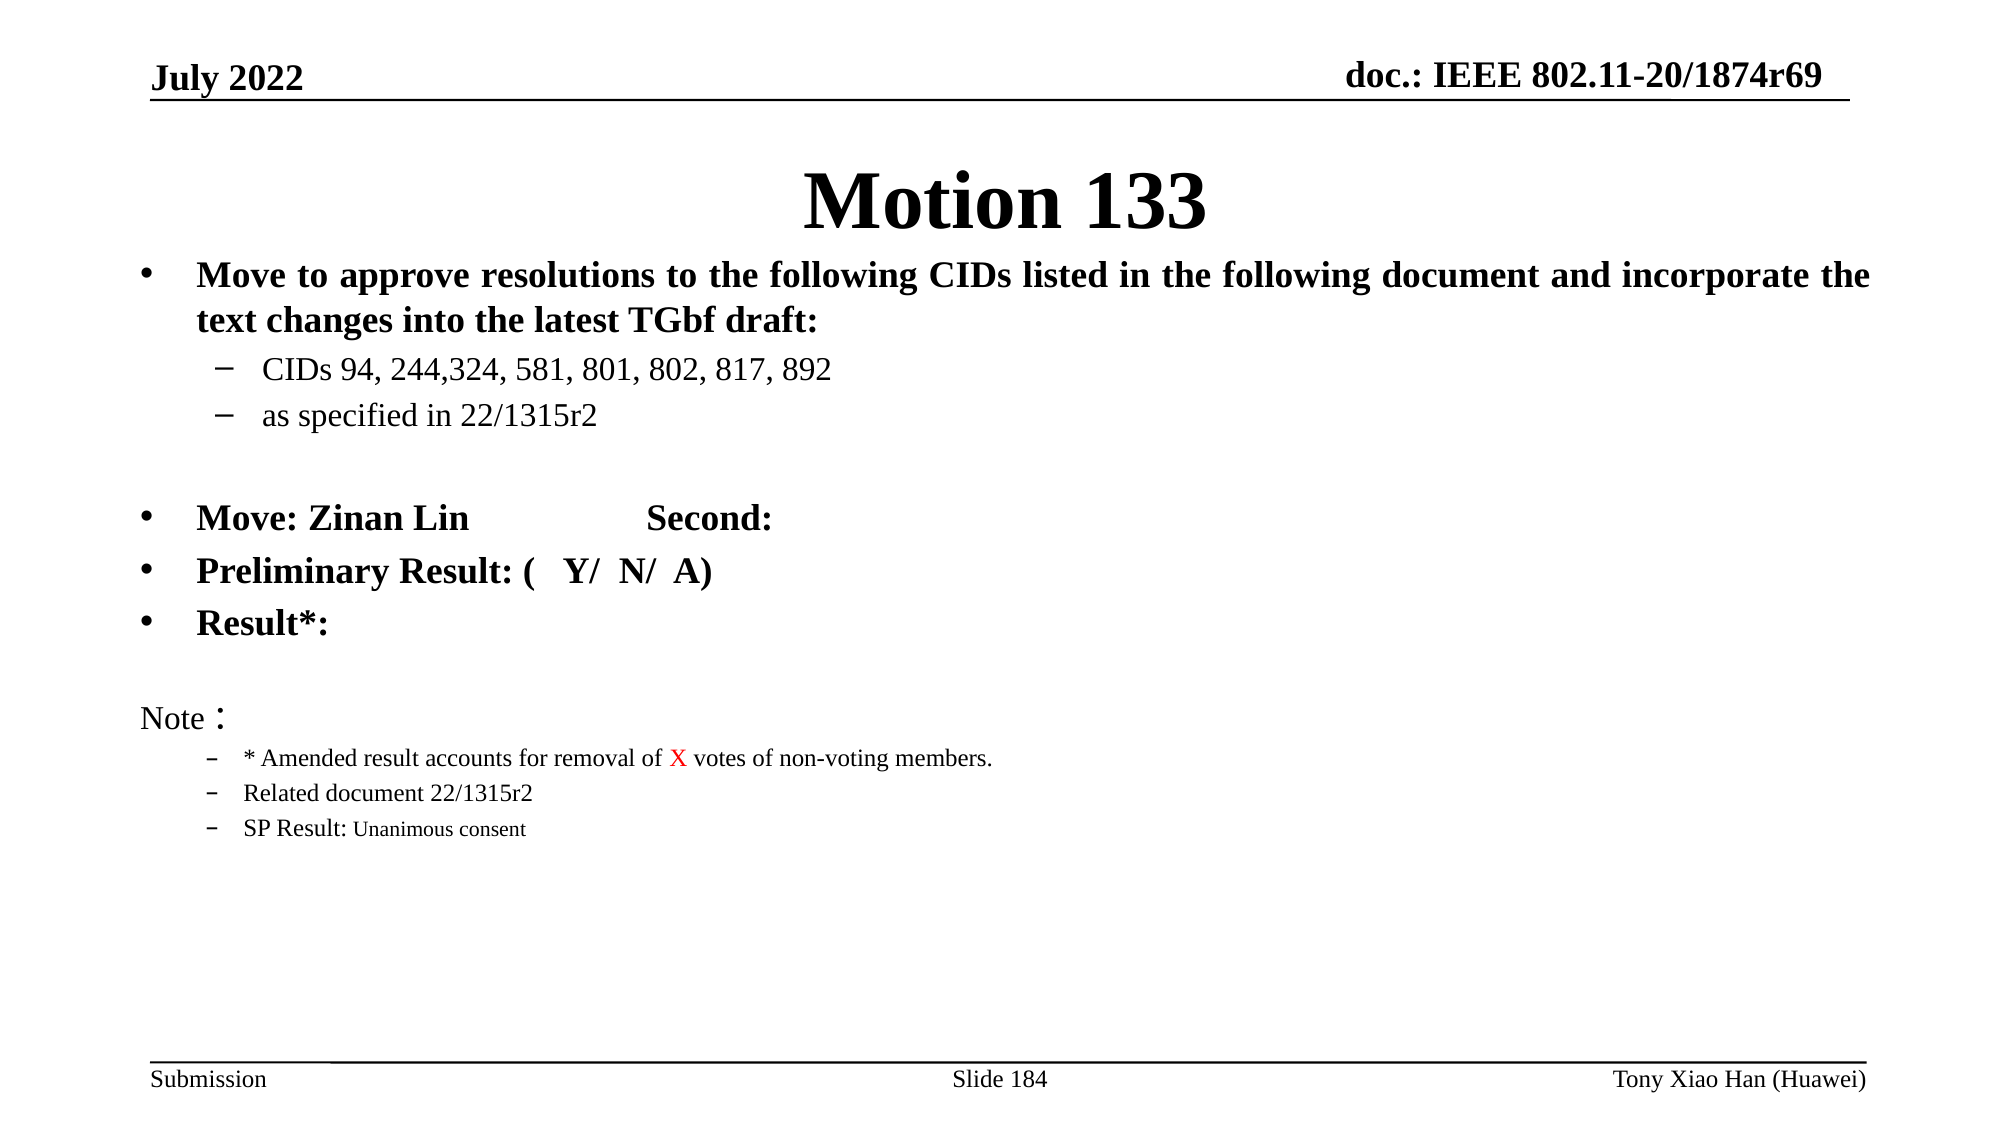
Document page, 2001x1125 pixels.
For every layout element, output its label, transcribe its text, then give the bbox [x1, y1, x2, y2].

text_box Motion 133 [368, 137, 1644, 212]
text_box Move to approve resolutions to the following CIDs listed in the following document and incorporate the text changes into the latest TGbf draft: CIDs 94, 244,324, 581, 801, 802, 817, 892 as specified in 22/1315r2 Move: Zinan Lin Second: Preliminary Result: ( Y/ N/ A) Result*: Note： * Amended result accounts for removal of X votes of non-voting members. Related document 22/1315r2 SP Result: Unanimous consent [125, 212, 1888, 900]
